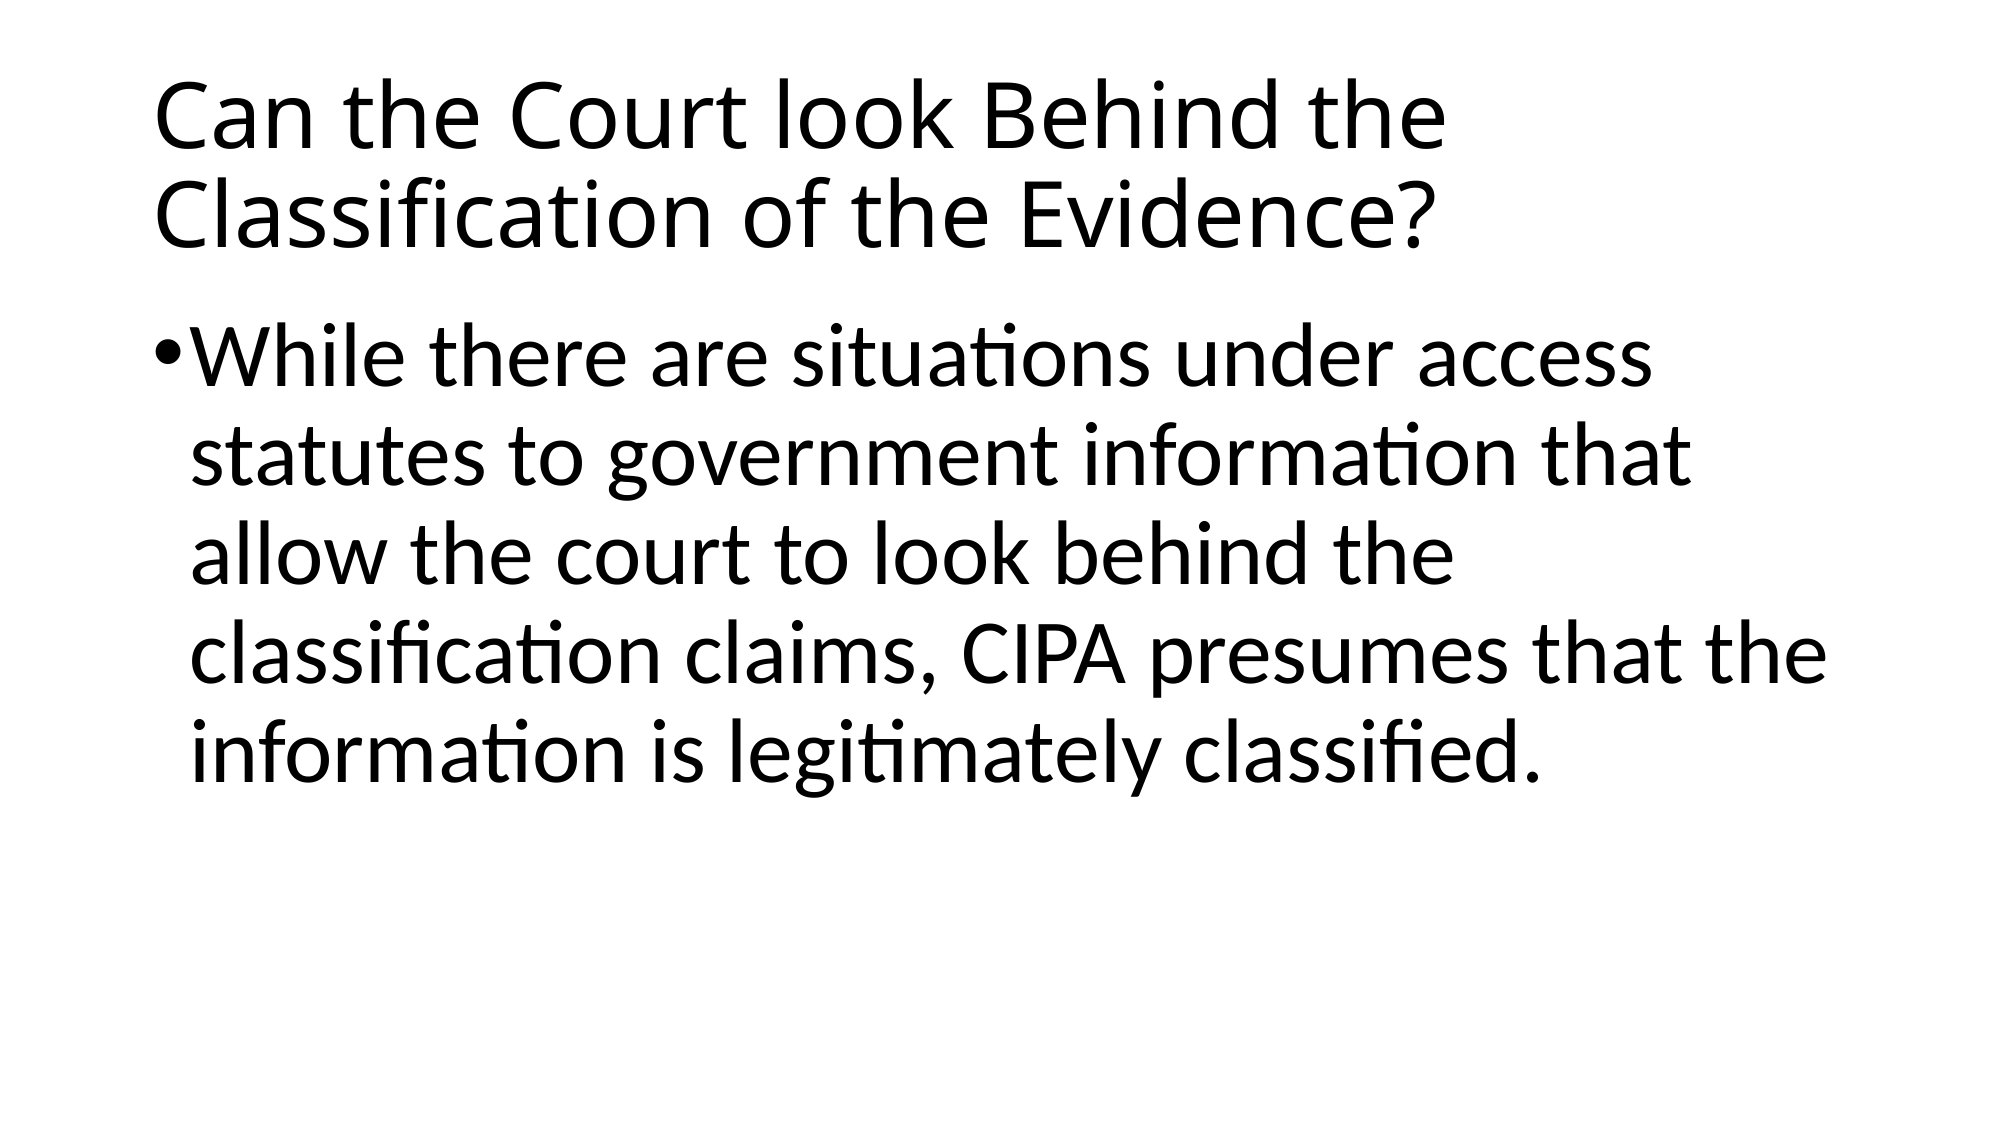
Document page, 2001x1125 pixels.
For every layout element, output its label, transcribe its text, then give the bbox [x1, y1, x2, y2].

title Can the Court look Behind the Classification of the Evidence? [137, 59, 1863, 278]
list While there are situations under access statutes to government information that allow the court to look behind the classification claims, CIPA presumes that the information is legitimately classified. [137, 299, 1863, 1014]
